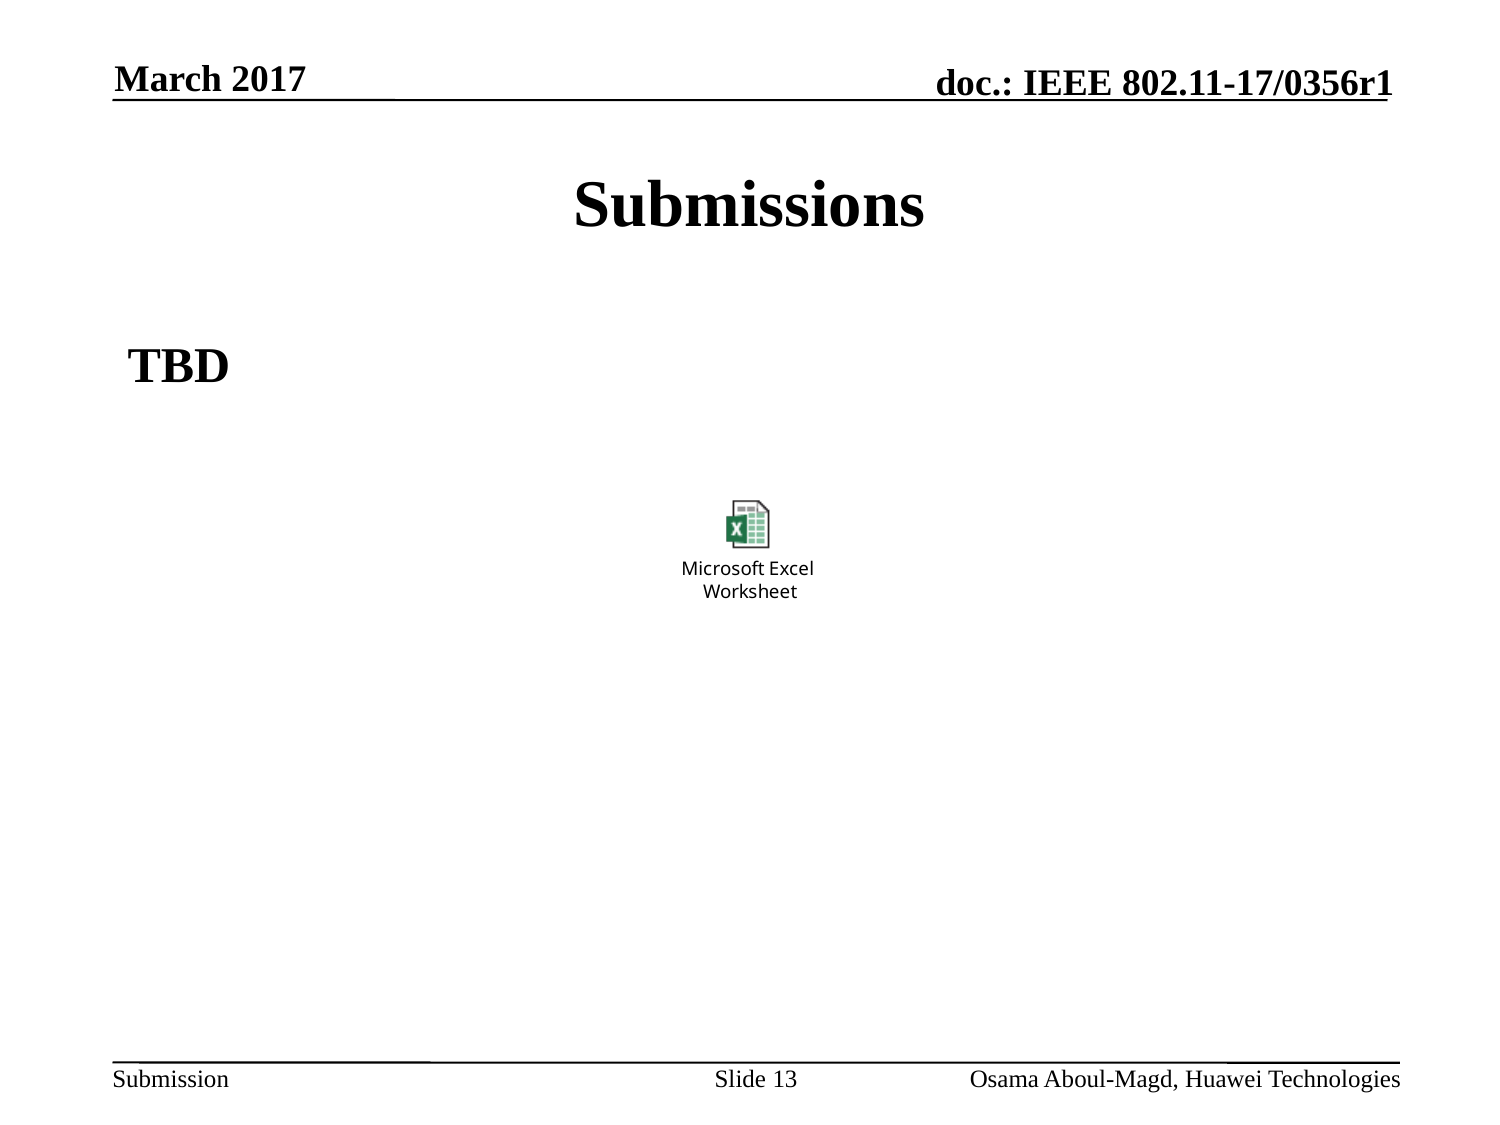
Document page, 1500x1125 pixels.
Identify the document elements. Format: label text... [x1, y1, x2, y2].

slide_number Slide 13 [712, 1061, 800, 1123]
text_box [674, 498, 826, 626]
footer Osama Aboul-Magd, Huawei Technologies [878, 1061, 1402, 1093]
list TBD [112, 324, 1388, 1000]
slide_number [114, 54, 423, 100]
title Submissions [112, 112, 1388, 288]
